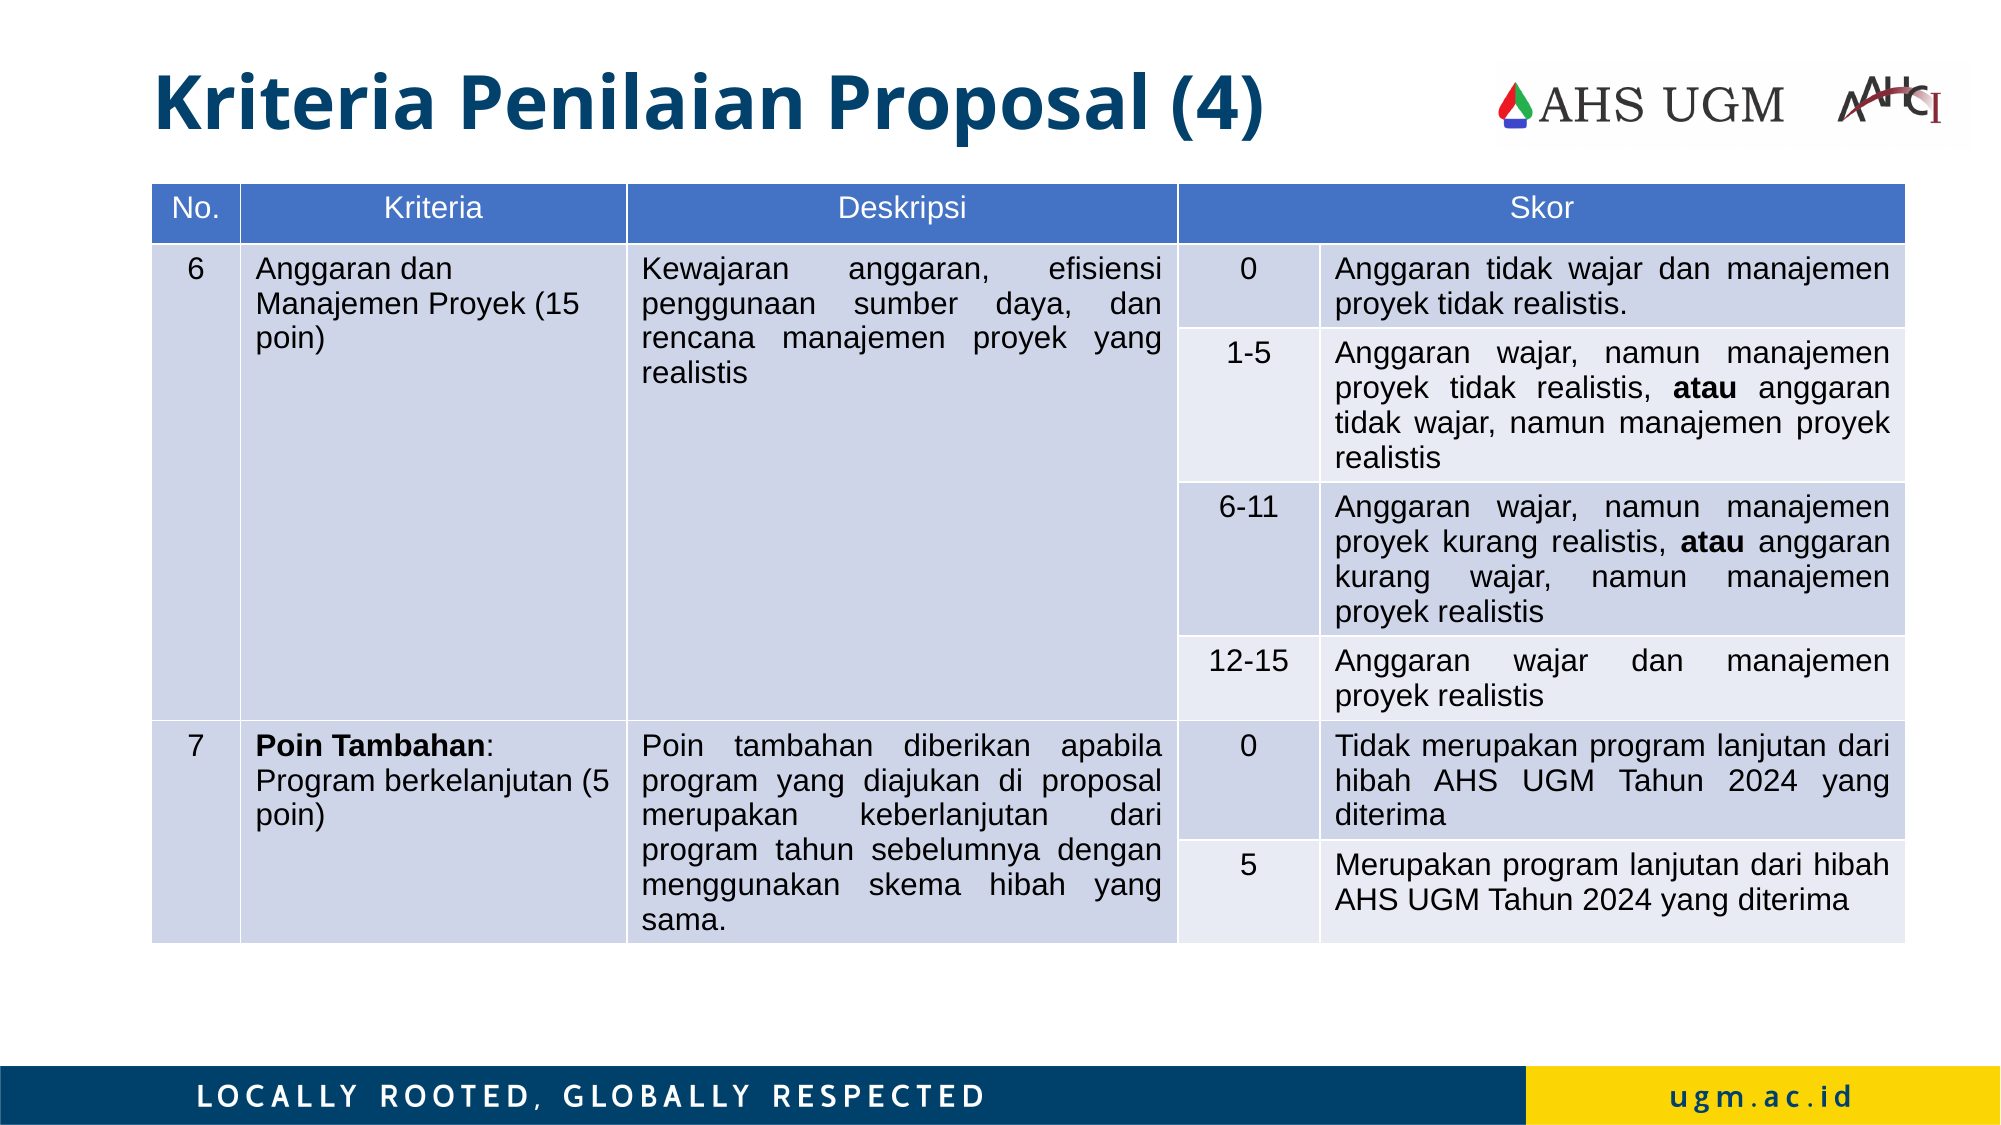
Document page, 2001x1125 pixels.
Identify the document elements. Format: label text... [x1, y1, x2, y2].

table_header Deskripsi [628, 184, 1177, 243]
table_cell 6 [152, 245, 240, 720]
table_cell Anggaran wajar, namun manajemen proyek tidak realistis, atau anggaran tidak wajar, namun manajemen proyek realistis [1321, 329, 1905, 481]
table_cell 12-15 [1179, 637, 1319, 720]
table_cell Kewajaran anggaran, efisiensi penggunaan sumber daya, dan rencana manajemen proyek yang realistis [628, 245, 1177, 720]
table_cell 6-11 [1179, 483, 1319, 635]
table_cell 7 [152, 721, 240, 943]
table_cell 1-5 [1179, 329, 1319, 481]
title Kriteria Penilaian Proposal (4) [137, 50, 1863, 160]
table_cell Anggaran wajar, namun manajemen proyek kurang realistis, atau anggaran kurang wajar, namun manajemen proyek realistis [1321, 483, 1905, 635]
table_header Skor [1179, 184, 1905, 243]
table_cell Poin Tambahan: Program berkelanjutan (5 poin) [241, 721, 626, 943]
table_header No. [152, 184, 240, 243]
table_cell Anggaran dan Manajemen Proyek (15 poin) [241, 245, 626, 720]
table_cell Poin tambahan diberikan apabila program yang diajukan di proposal merupakan keberlanjutan dari program tahun sebelumnya dengan menggunakan skema hibah yang sama. [628, 721, 1177, 943]
table_header Kriteria [241, 184, 626, 243]
table_cell 5 [1179, 841, 1319, 943]
table_cell Anggaran wajar dan manajemen proyek realistis [1321, 637, 1905, 720]
table_cell Tidak merupakan program lanjutan dari hibah AHS UGM Tahun 2024 yang diterima [1321, 721, 1905, 839]
table_cell Anggaran tidak wajar dan manajemen proyek tidak realistis. [1321, 245, 1905, 327]
table_cell 0 [1179, 245, 1319, 327]
table_cell 0 [1179, 721, 1319, 839]
table_cell Merupakan program lanjutan dari hibah AHS UGM Tahun 2024 yang diterima [1321, 841, 1905, 943]
picture [0, 0, 2001, 1125]
